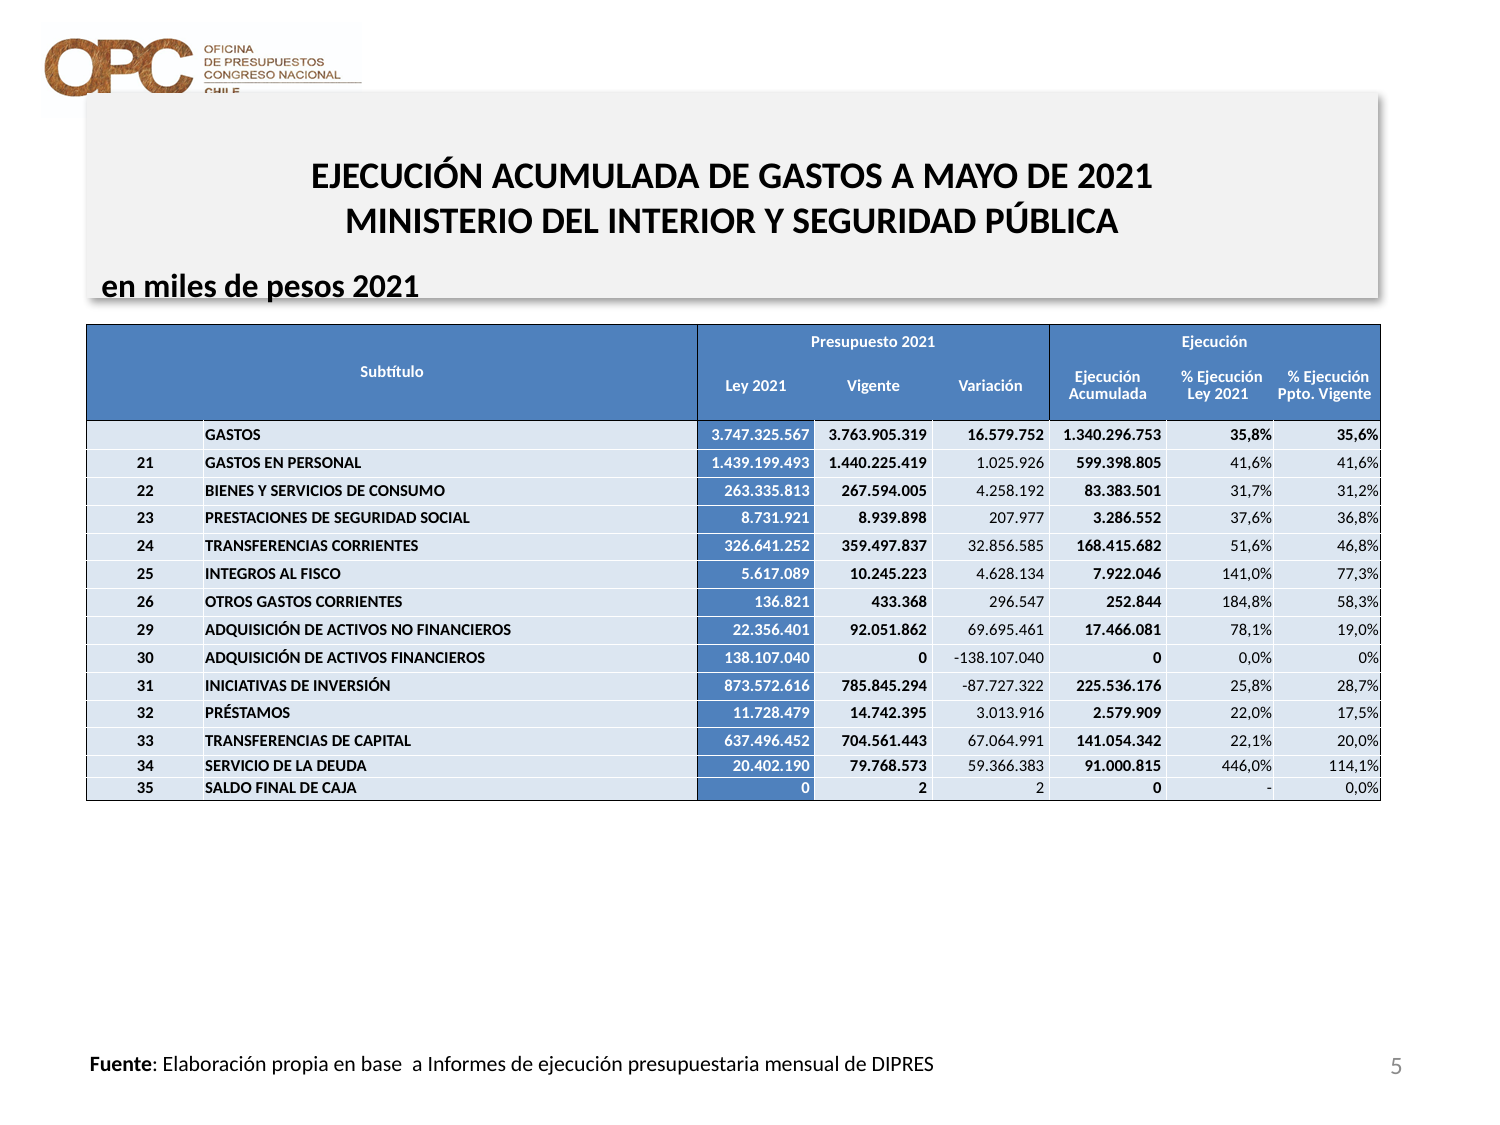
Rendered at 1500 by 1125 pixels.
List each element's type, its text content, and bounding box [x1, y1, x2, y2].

table_cell 3.747.325.567 [698, 421, 814, 449]
table_cell % Ejecución Ppto. Vigente [1273, 352, 1380, 420]
table_cell 359.497.837 [815, 534, 932, 560]
table_cell 31,7% [1167, 478, 1273, 505]
table_cell 141,0% [1167, 561, 1273, 588]
table_cell 92.051.862 [815, 617, 932, 644]
table_cell 59.366.383 [933, 756, 1049, 777]
table_cell 704.561.443 [815, 728, 932, 755]
table_cell 7.922.046 [1050, 561, 1166, 588]
table_cell 23 [87, 506, 203, 533]
table_cell 28,7% [1274, 673, 1380, 700]
table_cell 78,1% [1167, 617, 1273, 644]
table_cell 24 [87, 534, 203, 560]
table_cell 20.402.190 [698, 756, 814, 777]
table_cell Ley 2021 [698, 352, 815, 420]
table_cell 3.763.905.319 [815, 421, 932, 449]
table_cell Ejecución Acumulada [1050, 352, 1167, 420]
table_cell 21 [87, 450, 203, 477]
table_cell 4.258.192 [933, 478, 1049, 505]
table_cell 4.628.134 [933, 561, 1049, 588]
table_cell 5.617.089 [698, 561, 814, 588]
table_cell 446,0% [1167, 756, 1273, 777]
table_cell 168.415.682 [1050, 534, 1166, 560]
table_cell OTROS GASTOS CORRIENTES [204, 589, 697, 616]
table_cell ADQUISICIÓN DE ACTIVOS NO FINANCIEROS [204, 617, 697, 644]
slide_number 5 [1067, 1035, 1418, 1095]
table_cell 2 [815, 778, 932, 800]
table_cell 79.768.573 [815, 756, 932, 777]
table_cell INTEGROS AL FISCO [204, 561, 697, 588]
table_cell 41,6% [1274, 450, 1380, 477]
table_cell 8.731.921 [698, 506, 814, 533]
table_cell Vigente [815, 352, 932, 420]
table_cell 0,0% [1167, 645, 1273, 672]
table_cell 14.742.395 [815, 701, 932, 727]
table_cell 22,0% [1167, 701, 1273, 727]
table_cell 37,6% [1167, 506, 1273, 533]
table_cell 34 [87, 756, 203, 777]
table_header Ejecución [1050, 325, 1380, 352]
table_cell PRESTACIONES DE SEGURIDAD SOCIAL [204, 506, 697, 533]
table_cell 114,1% [1274, 756, 1380, 777]
table_cell 263.335.813 [698, 478, 814, 505]
table_cell 58,3% [1274, 589, 1380, 616]
table_cell 8.939.898 [815, 506, 932, 533]
table_cell 184,8% [1167, 589, 1273, 616]
table_cell 41,6% [1167, 450, 1273, 477]
table_cell 138.107.040 [698, 645, 814, 672]
table_cell 32 [87, 701, 203, 727]
table_cell 46,8% [1274, 534, 1380, 560]
table_cell 1.439.199.493 [698, 450, 814, 477]
table_cell [87, 421, 203, 449]
table_cell - [1167, 778, 1273, 800]
table_cell 77,3% [1274, 561, 1380, 588]
table_cell 20,0% [1274, 728, 1380, 755]
table_cell 225.536.176 [1050, 673, 1166, 700]
table_cell 32.856.585 [933, 534, 1049, 560]
table_cell 36,8% [1274, 506, 1380, 533]
table_cell 67.064.991 [933, 728, 1049, 755]
table_cell 0 [1050, 778, 1166, 800]
table_cell 0% [1274, 645, 1380, 672]
table_cell Variación [932, 352, 1049, 420]
text_box en miles de pesos 2021 [86, 256, 1381, 306]
table_cell 0 [1050, 645, 1166, 672]
table_cell -87.727.322 [933, 673, 1049, 700]
title EJECUCIÓN ACUMULADA DE GASTOS A MAYO DE 2021 MINISTERIO DEL INTERIOR Y SEGURIDAD PÚBLICA [87, 93, 1378, 256]
table_cell 25,8% [1167, 673, 1273, 700]
table_cell 22.356.401 [698, 617, 814, 644]
table_cell 17.466.081 [1050, 617, 1166, 644]
table_cell 433.368 [815, 589, 932, 616]
table_cell 35,6% [1274, 421, 1380, 449]
table_cell 136.821 [698, 589, 814, 616]
table_cell 1.340.296.753 [1050, 421, 1166, 449]
table_cell 141.054.342 [1050, 728, 1166, 755]
table_cell 207.977 [933, 506, 1049, 533]
table_cell 3.013.916 [933, 701, 1049, 727]
table_cell 637.496.452 [698, 728, 814, 755]
table_cell 31 [87, 673, 203, 700]
table_cell 30 [87, 645, 203, 672]
table_cell 25 [87, 561, 203, 588]
table_cell PRÉSTAMOS [204, 701, 697, 727]
table_cell TRANSFERENCIAS CORRIENTES [204, 534, 697, 560]
table_cell 17,5% [1274, 701, 1380, 727]
table_cell GASTOS [204, 421, 697, 449]
table_cell INICIATIVAS DE INVERSIÓN [204, 673, 697, 700]
table_cell SERVICIO DE LA DEUDA [204, 756, 697, 777]
table_cell 19,0% [1274, 617, 1380, 644]
table_cell 267.594.005 [815, 478, 932, 505]
table_cell 35,8% [1167, 421, 1273, 449]
table_cell 33 [87, 728, 203, 755]
table_cell 0 [698, 778, 814, 800]
table_cell TRANSFERENCIAS DE CAPITAL [204, 728, 697, 755]
table_cell 26 [87, 589, 203, 616]
table_cell 3.286.552 [1050, 506, 1166, 533]
table_cell 16.579.752 [933, 421, 1049, 449]
table_cell 785.845.294 [815, 673, 932, 700]
table_cell 69.695.461 [933, 617, 1049, 644]
table_cell 22 [87, 478, 203, 505]
table_cell 252.844 [1050, 589, 1166, 616]
table_cell SALDO FINAL DE CAJA [204, 778, 697, 800]
table_cell 2.579.909 [1050, 701, 1166, 727]
table_cell 35 [87, 778, 203, 800]
table_cell 31,2% [1274, 478, 1380, 505]
table_cell 873.572.616 [698, 673, 814, 700]
table_cell 83.383.501 [1050, 478, 1166, 505]
table_cell 10.245.223 [815, 561, 932, 588]
table_cell 1.440.225.419 [815, 450, 932, 477]
table_cell ADQUISICIÓN DE ACTIVOS FINANCIEROS [204, 645, 697, 672]
table_cell 0 [815, 645, 932, 672]
table_header Subtítulo [87, 325, 697, 420]
table_cell 22,1% [1167, 728, 1273, 755]
table_cell 0,0% [1274, 778, 1380, 800]
table_cell 51,6% [1167, 534, 1273, 560]
table_cell 599.398.805 [1050, 450, 1166, 477]
table_cell 326.641.252 [698, 534, 814, 560]
table_cell -138.107.040 [933, 645, 1049, 672]
picture [41, 22, 362, 118]
table_cell 1.025.926 [933, 450, 1049, 477]
table_header Presupuesto 2021 [698, 325, 1049, 352]
table_cell 29 [87, 617, 203, 644]
table_cell 11.728.479 [698, 701, 814, 727]
table_cell 296.547 [933, 589, 1049, 616]
table_cell 2 [933, 778, 1049, 800]
table_cell 91.000.815 [1050, 756, 1166, 777]
table_cell % Ejecución Ley 2021 [1167, 352, 1273, 420]
table_cell GASTOS EN PERSONAL [204, 450, 697, 477]
table_cell BIENES Y SERVICIOS DE CONSUMO [204, 478, 697, 505]
